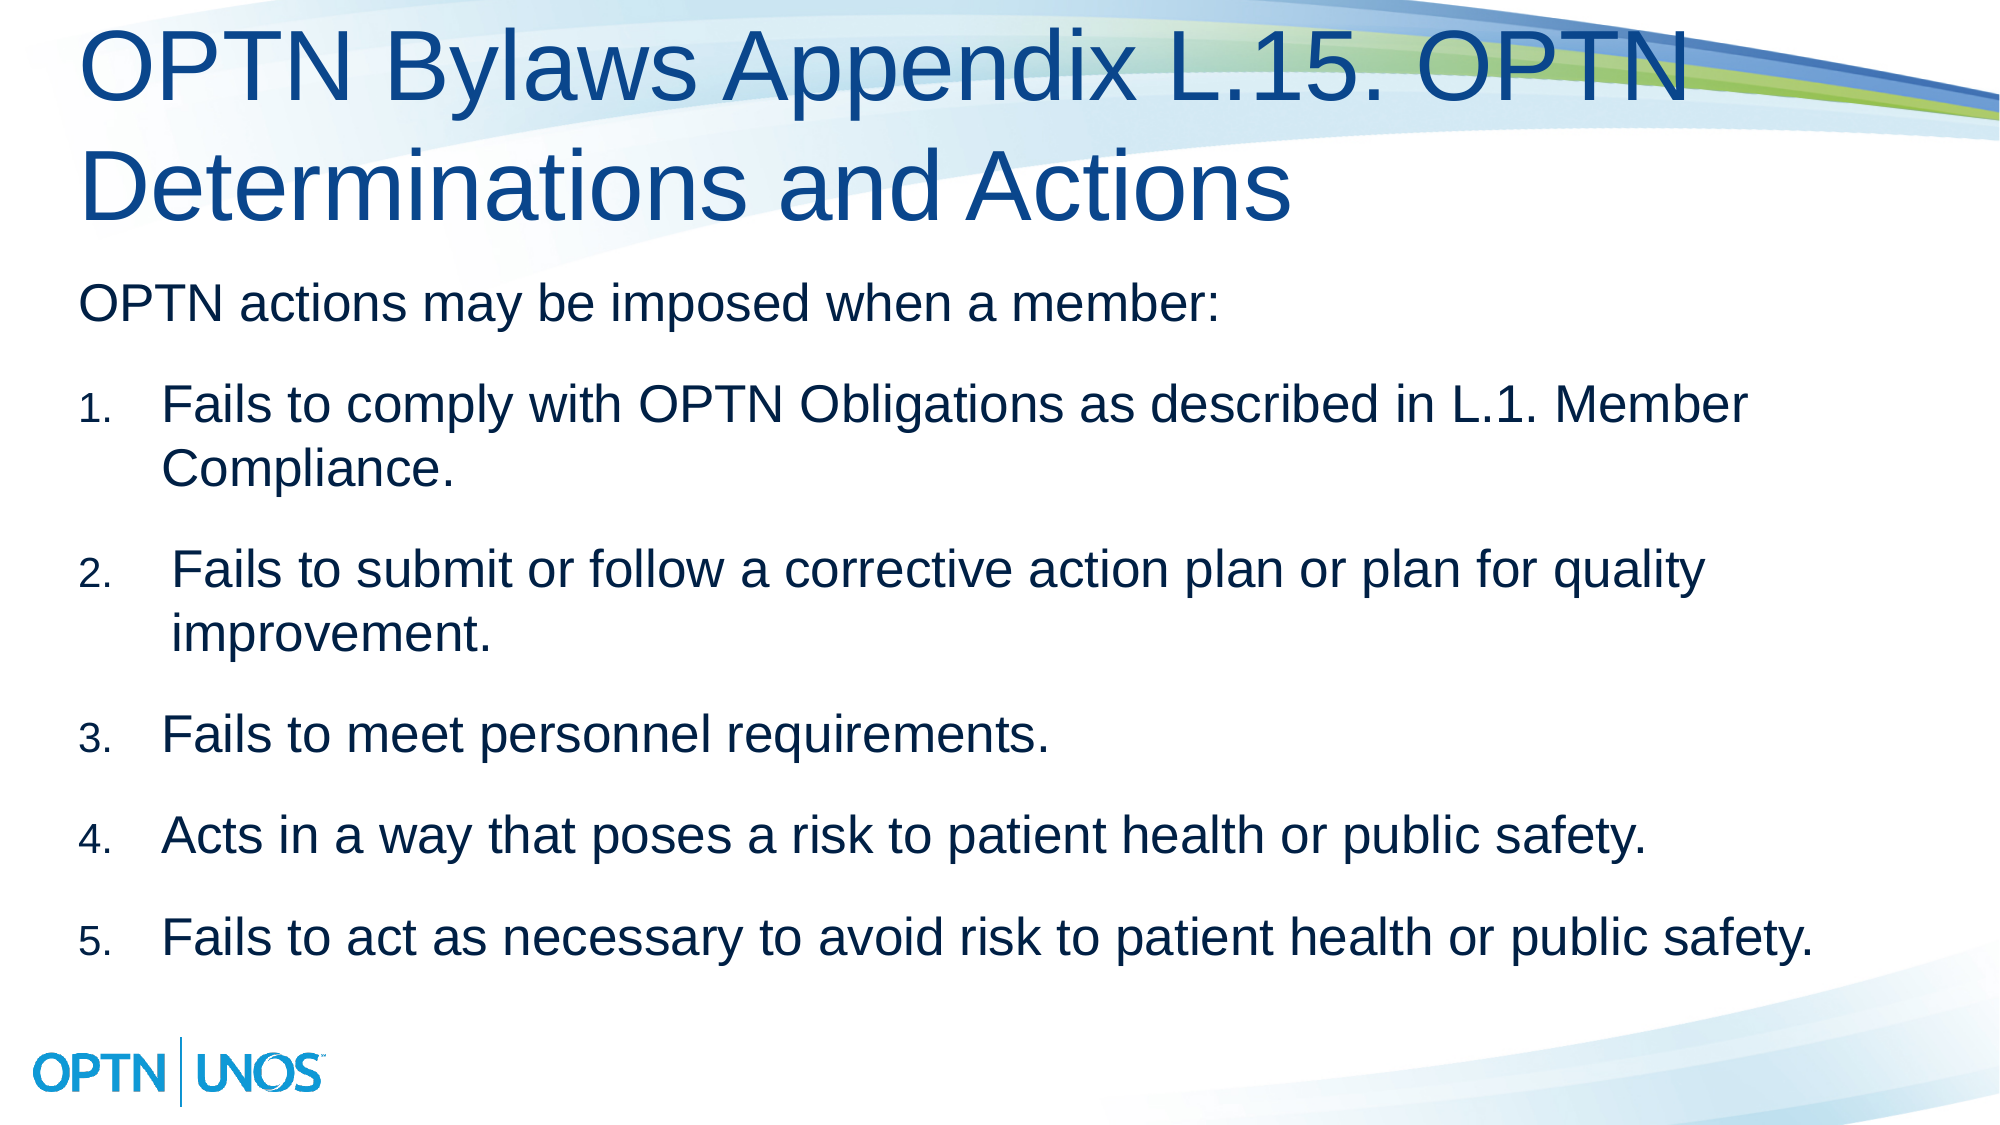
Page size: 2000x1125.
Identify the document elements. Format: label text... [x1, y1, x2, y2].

list OPTN actions may be imposed when a member: Fails to comply with OPTN Obligations as described in L.1. Member Compliance. Fails to submit or follow a corrective action plan or plan for quality improvement. Fails to meet personnel requirements. Acts in a way that poses a risk to patient health or public safety. Fails to act as necessary to avoid risk to patient health or public safety. [63, 260, 1933, 984]
picture [0, 0, 2000, 1125]
title OPTN Bylaws Appendix L.15. OPTN Determinations and Actions [63, 50, 1975, 191]
